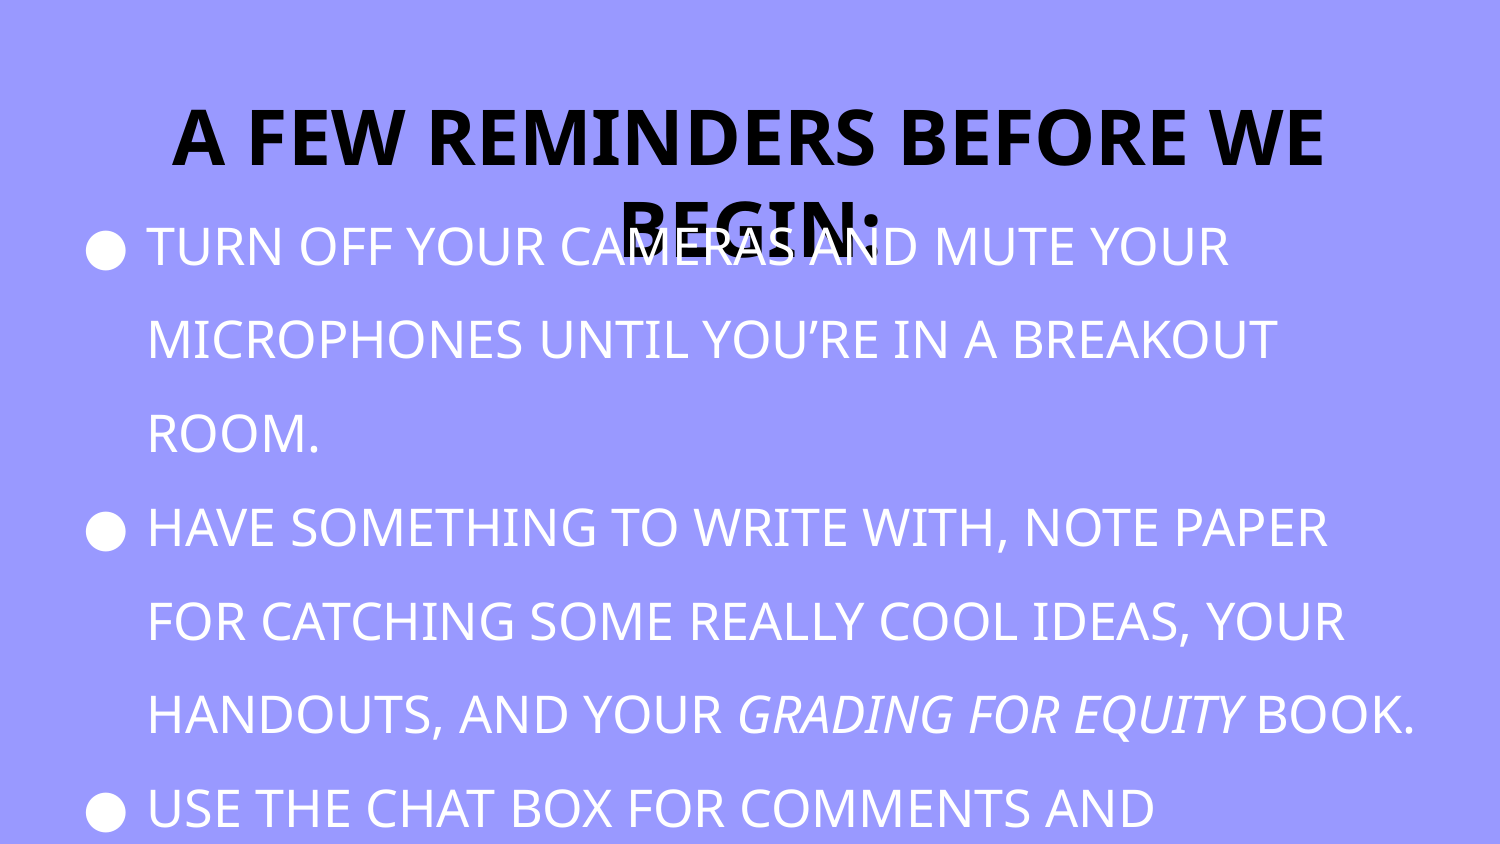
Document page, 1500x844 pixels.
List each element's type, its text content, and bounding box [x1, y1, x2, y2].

list TURN OFF YOUR CAMERAS AND MUTE YOUR MICROPHONES UNTIL YOU’RE IN A BREAKOUT ROOM. HAVE SOMETHING TO WRITE WITH, NOTE PAPER FOR CATCHING SOME REALLY COOL IDEAS, YOUR HANDOUTS, AND YOUR GRADING FOR EQUITY BOOK. USE THE CHAT BOX FOR COMMENTS AND QUESTIONS. [56, 166, 1444, 808]
title A FEW REMINDERS BEFORE WE BEGIN: [51, 72, 1449, 167]
